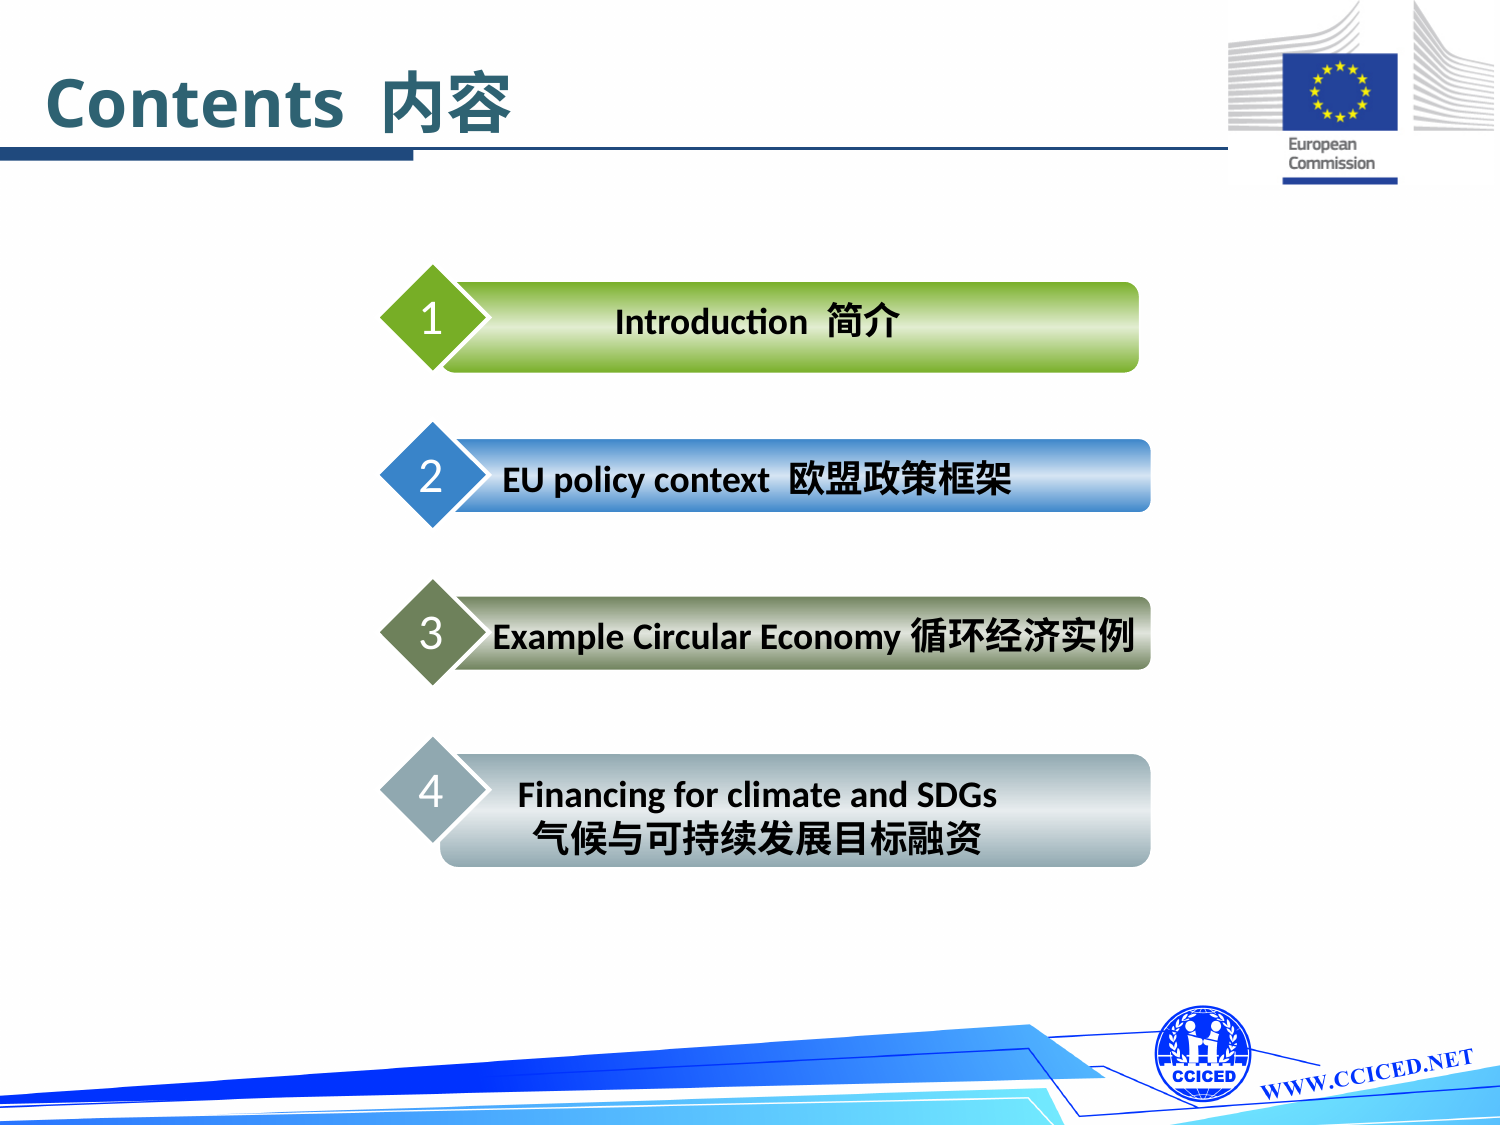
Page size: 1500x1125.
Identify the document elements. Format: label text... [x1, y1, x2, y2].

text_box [376, 260, 1141, 374]
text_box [376, 575, 1152, 689]
picture [0, 0, 1500, 1125]
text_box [376, 733, 1152, 869]
text_box Contents 内容 [29, 54, 1292, 147]
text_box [376, 418, 1152, 532]
